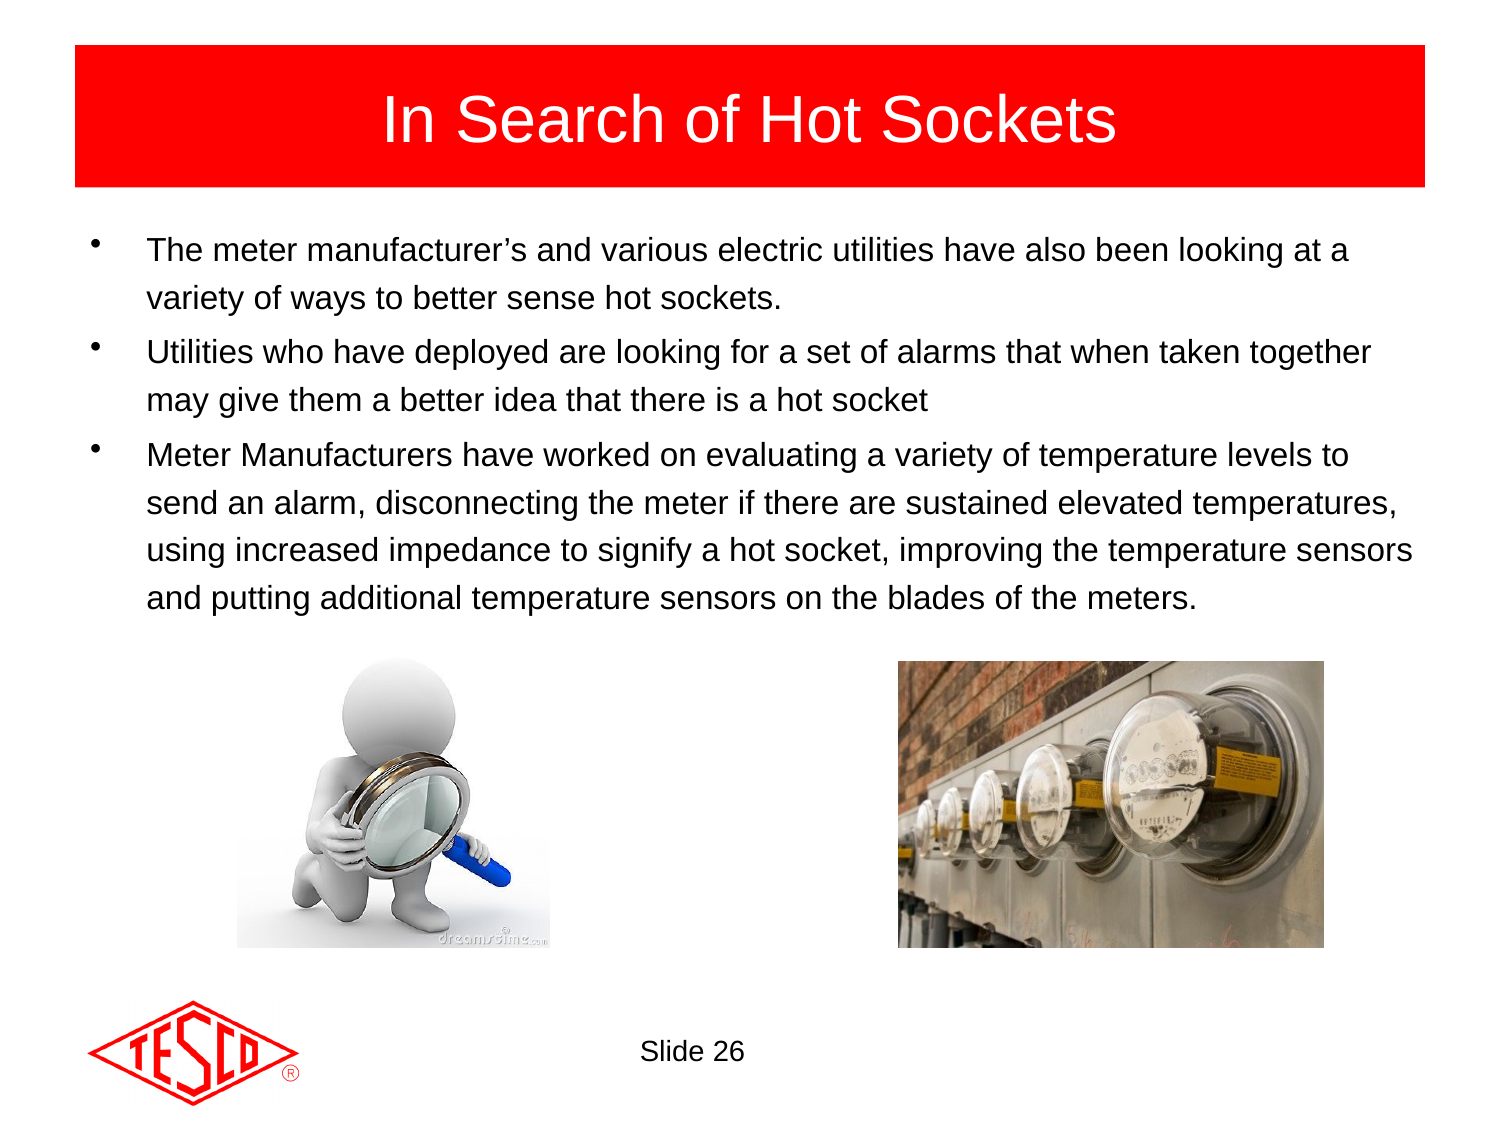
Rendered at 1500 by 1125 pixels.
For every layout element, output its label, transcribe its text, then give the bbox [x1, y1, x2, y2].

picture [237, 641, 551, 948]
picture [87, 1000, 300, 1106]
list The meter manufacturer’s and various electric utilities have also been looking at a variety of ways to better sense hot sockets. Utilities who have deployed are looking for a set of alarms that when taken together may give them a better idea that there is a hot socket Meter Manufacturers have worked on evaluating a variety of temperature levels to send an alarm, disconnecting the meter if there are sustained elevated temperatures, using increased impedance to signify a hot socket, improving the temperature sensors and putting additional temperature sensors on the blades of the meters. [75, 212, 1438, 500]
picture [898, 661, 1324, 948]
slide_number Slide 26 [624, 1025, 800, 1104]
title In Search of Hot Sockets [75, 45, 1425, 188]
